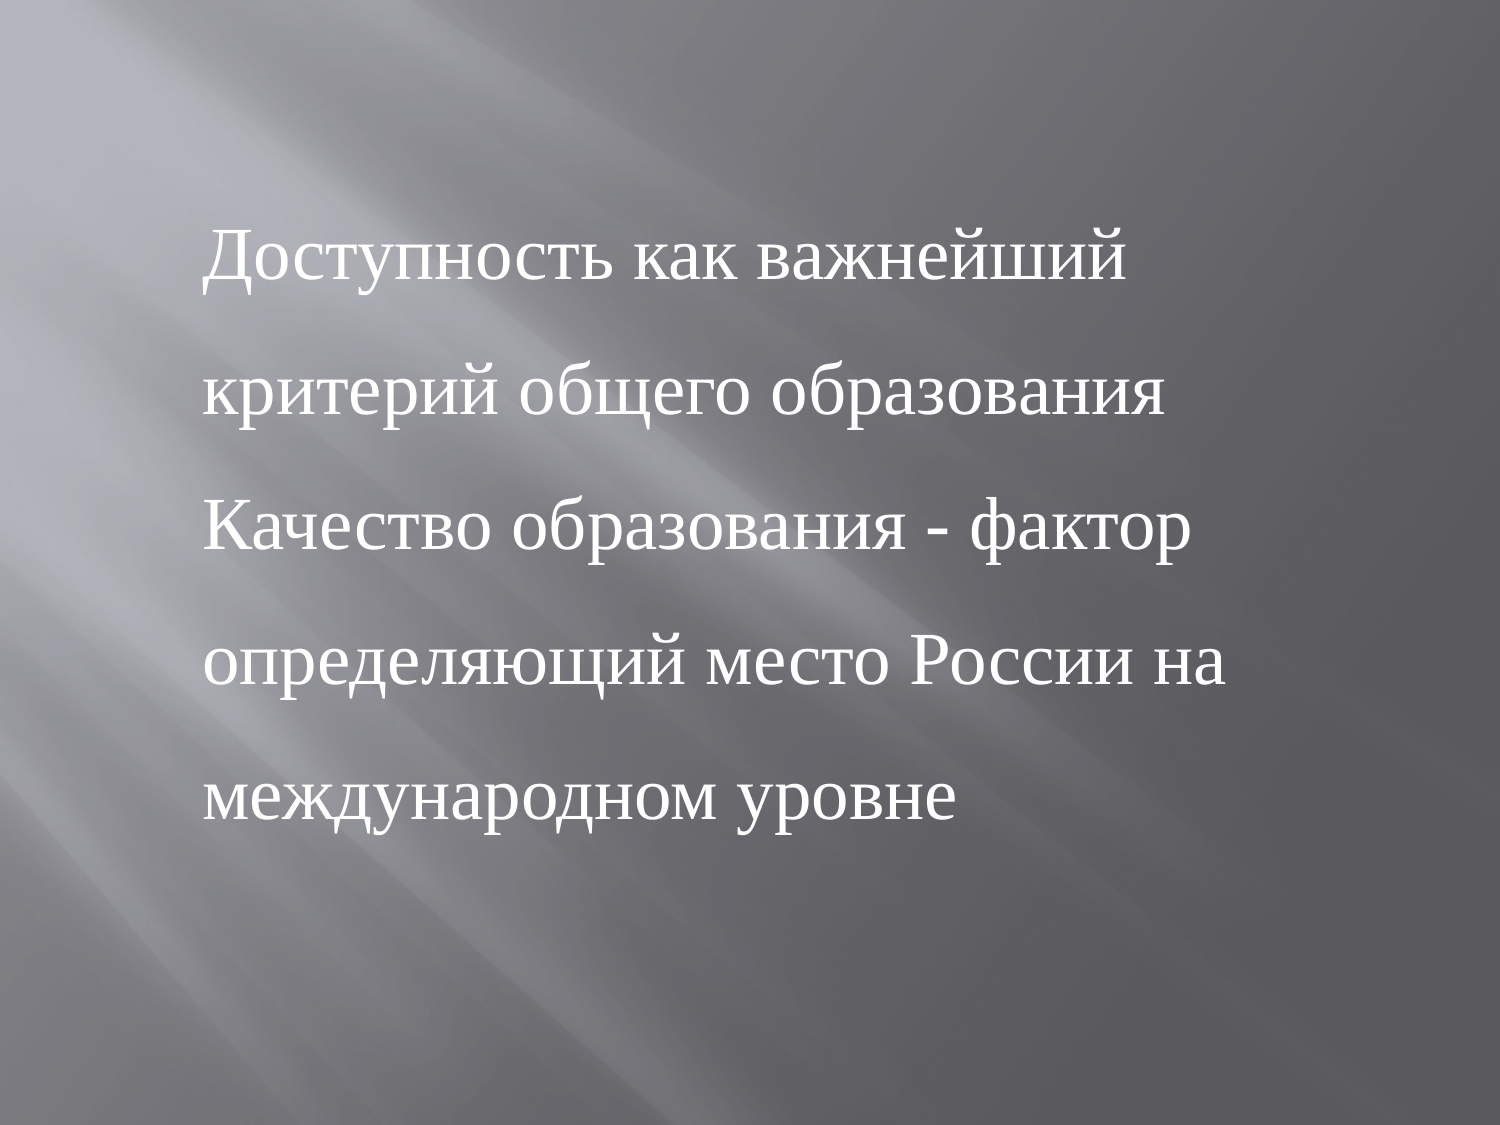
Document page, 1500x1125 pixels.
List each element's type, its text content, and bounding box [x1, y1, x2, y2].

text_box Доступность как важнейший критерий общего образования Качество образования - фактор определяющий место России на международном уровне [187, 152, 1325, 843]
